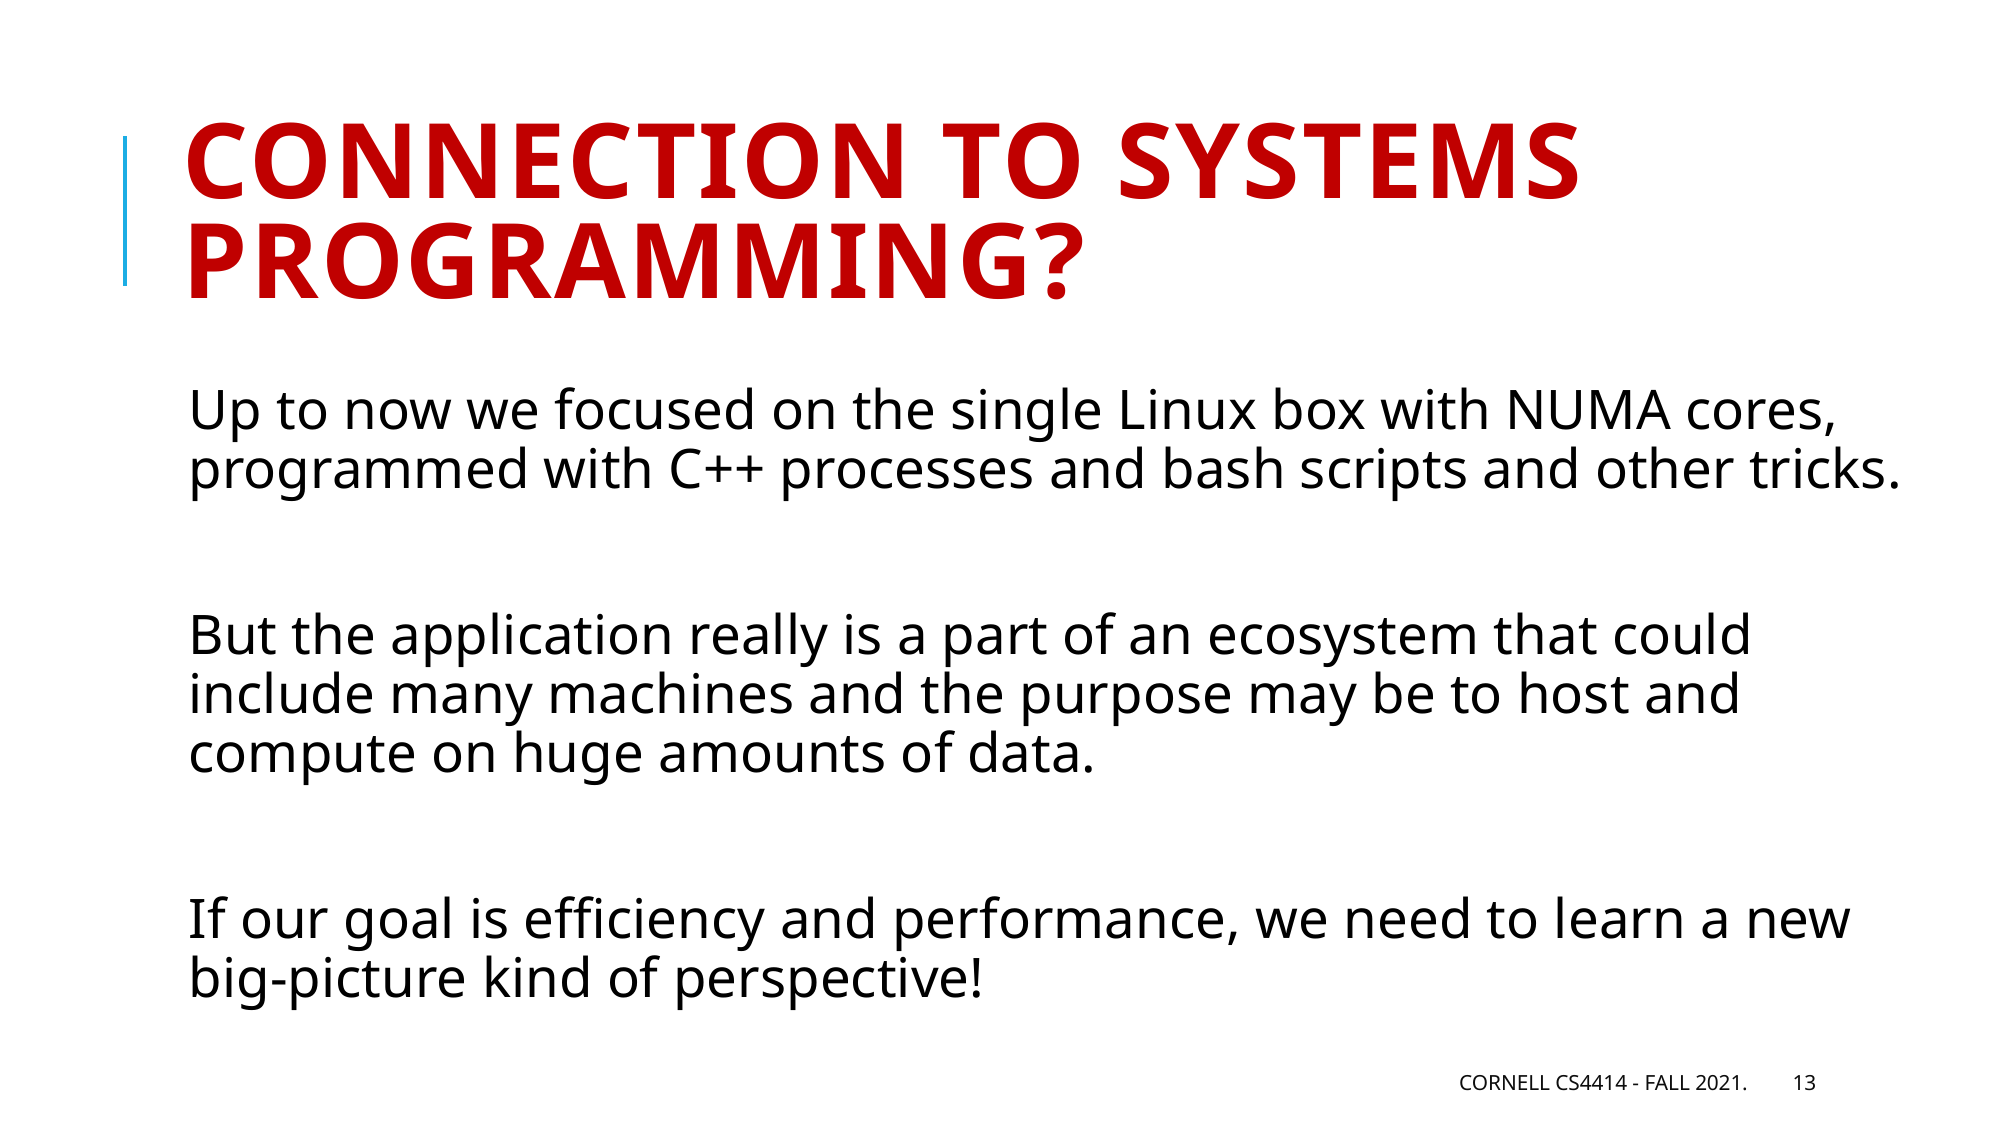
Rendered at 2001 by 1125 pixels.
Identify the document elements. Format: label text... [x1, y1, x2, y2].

slide_number 13 [1777, 1061, 1938, 1107]
list Up to now we focused on the single Linux box with NUMA cores, programmed with C++ processes and bash scripts and other tricks. But the application really is a part of an ecosystem that could include many machines and the purpose may be to host and compute on huge amounts of data. If our goal is efficiency and performance, we need to learn a new big-picture kind of perspective! [168, 375, 1914, 1035]
footer Cornell CS4414 - Fall 2021. [794, 1061, 1763, 1107]
title Connection to Systems Programming? [168, 96, 1914, 342]
